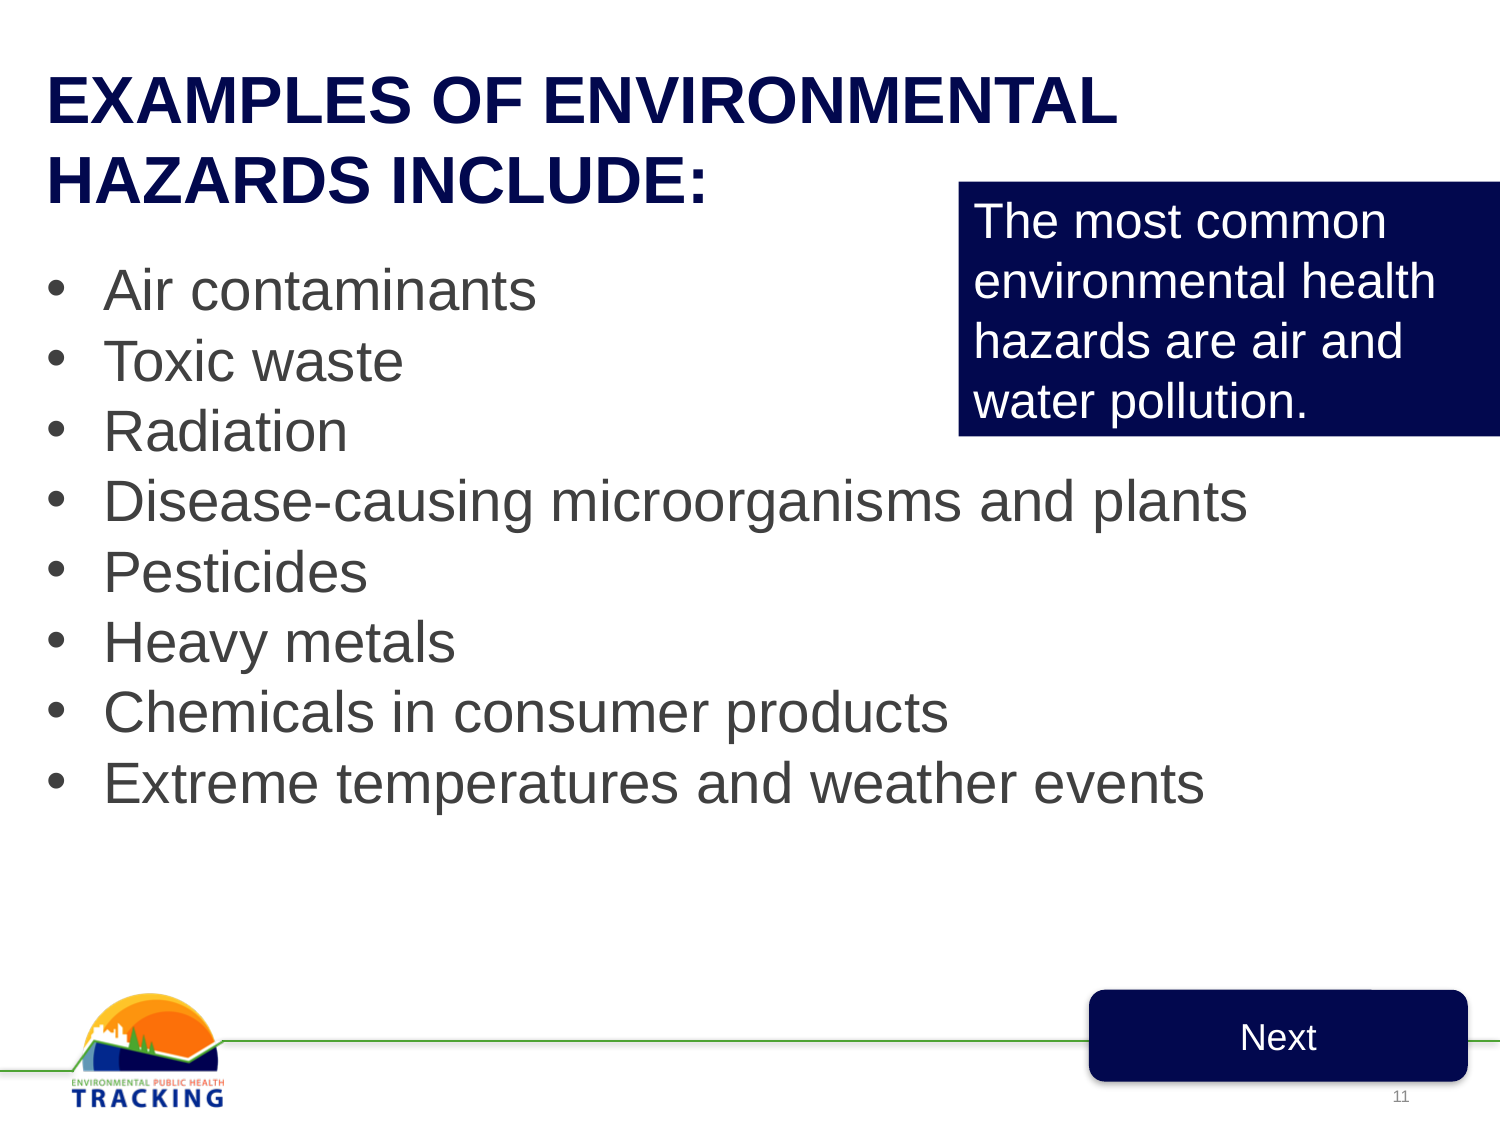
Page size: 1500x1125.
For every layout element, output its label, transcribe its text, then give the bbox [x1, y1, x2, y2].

text_box Next [1088, 989, 1468, 1082]
picture [57, 1003, 241, 1122]
slide_number 11 [1074, 1066, 1425, 1125]
text_box The most common environmental health hazards are air and water pollution. [958, 181, 1500, 437]
list Air contaminants Toxic waste Radiation Disease-causing microorganisms and plants Pesticides Heavy metals Chemicals in consumer products Extreme temperatures and weather events [31, 245, 1339, 1003]
title EXAMPLES OF ENVIRONMENTAL HAZARDS INCLUDE: [31, 27, 1315, 245]
